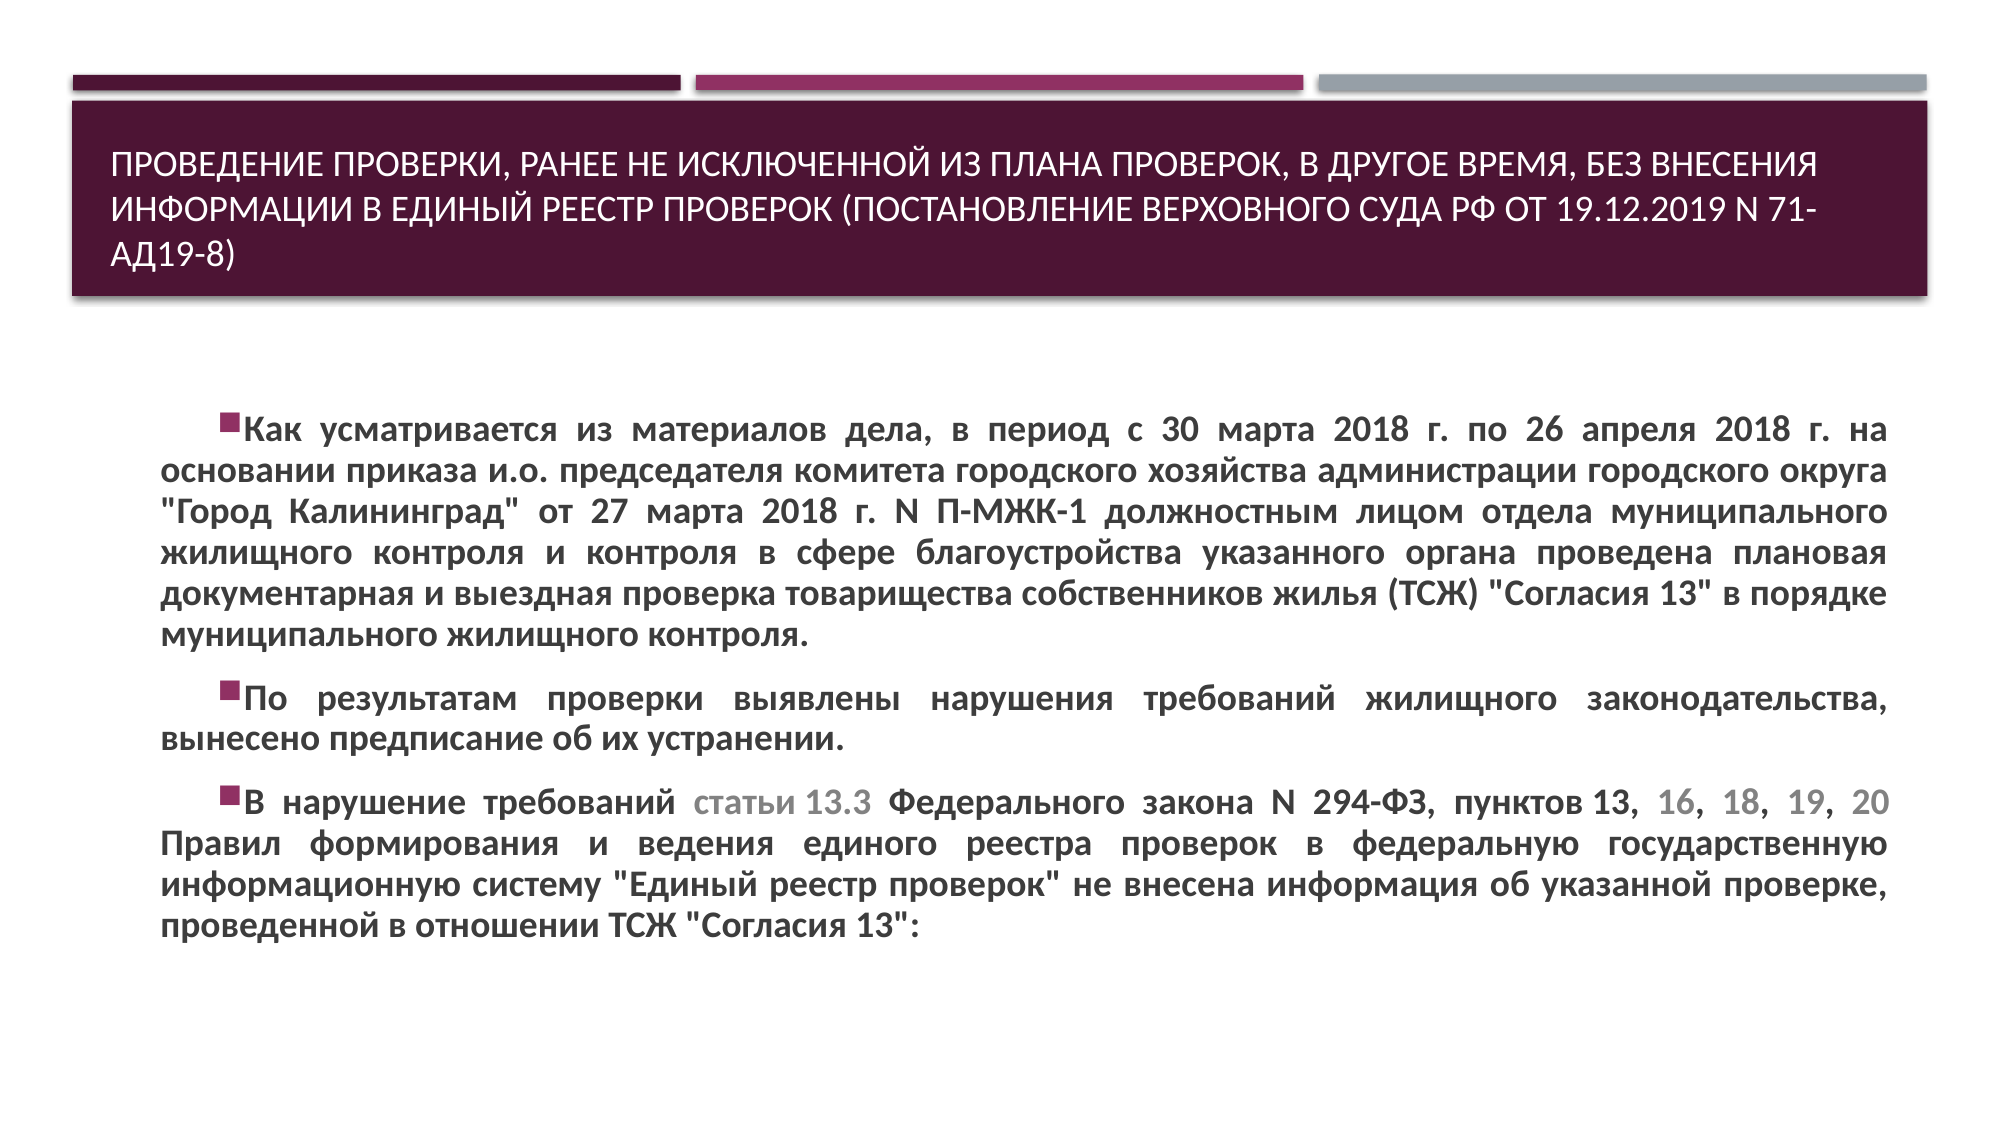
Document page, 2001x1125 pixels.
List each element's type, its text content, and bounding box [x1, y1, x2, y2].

title Проведение проверки, ранее не исключенной из плана проверок, в другое время, без внесения информации в Единый реестр проверок (Постановление Верховного Суда РФ от 19.12.2019 N 71-АД19-8) [95, 115, 1905, 282]
list Как усматривается из материалов дела, в период с 30 марта 2018 г. по 26 апреля 2018 г. на основании приказа и.о. председателя комитета городского хозяйства администрации городского округа "Город Калининград" от 27 марта 2018 г. N П-МЖК-1 должностным лицом отдела муниципального жилищного контроля и контроля в сфере благоустройства указанного органа проведена плановая документарная и выездная проверка товарищества собственников жилья (ТСЖ) "Согласия 13" в порядке муниципального жилищного контроля. По результатам проверки выявлены нарушения требований жилищного законодательства, вынесено предписание об их устранении. В нарушение требований статьи 13.3 Федерального закона N 294-ФЗ, пунктов 13, 16, 18, 19, 20 Правил формирования и ведения единого реестра проверок в федеральную государственную информационную систему "Единый реестр проверок" не внесена информация об указанной проверке, проведенной в отношении ТСЖ "Согласия 13": [95, 320, 1905, 1087]
